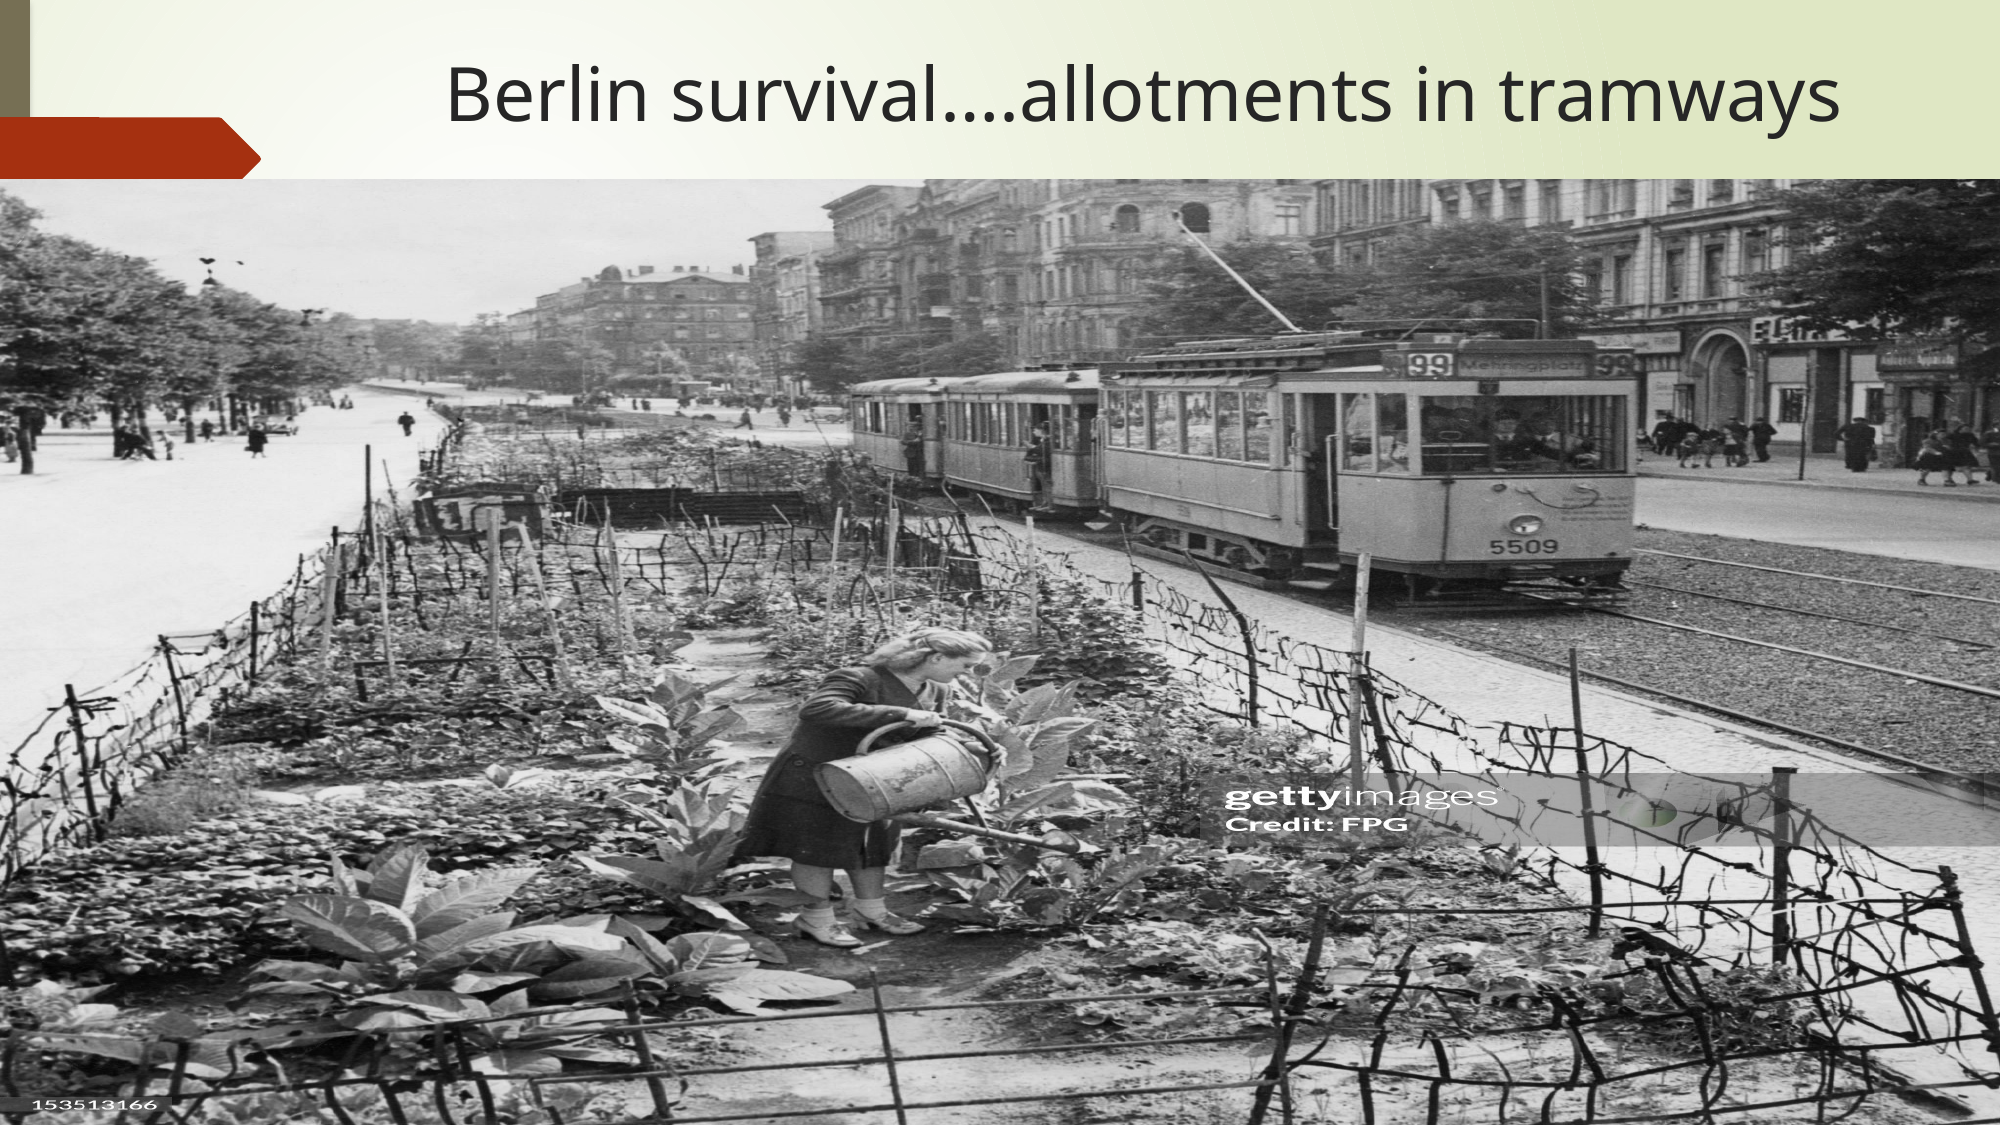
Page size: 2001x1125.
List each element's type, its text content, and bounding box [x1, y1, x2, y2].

title Berlin survival….allotments in tramways [429, 39, 1892, 177]
picture [0, 179, 2000, 1125]
